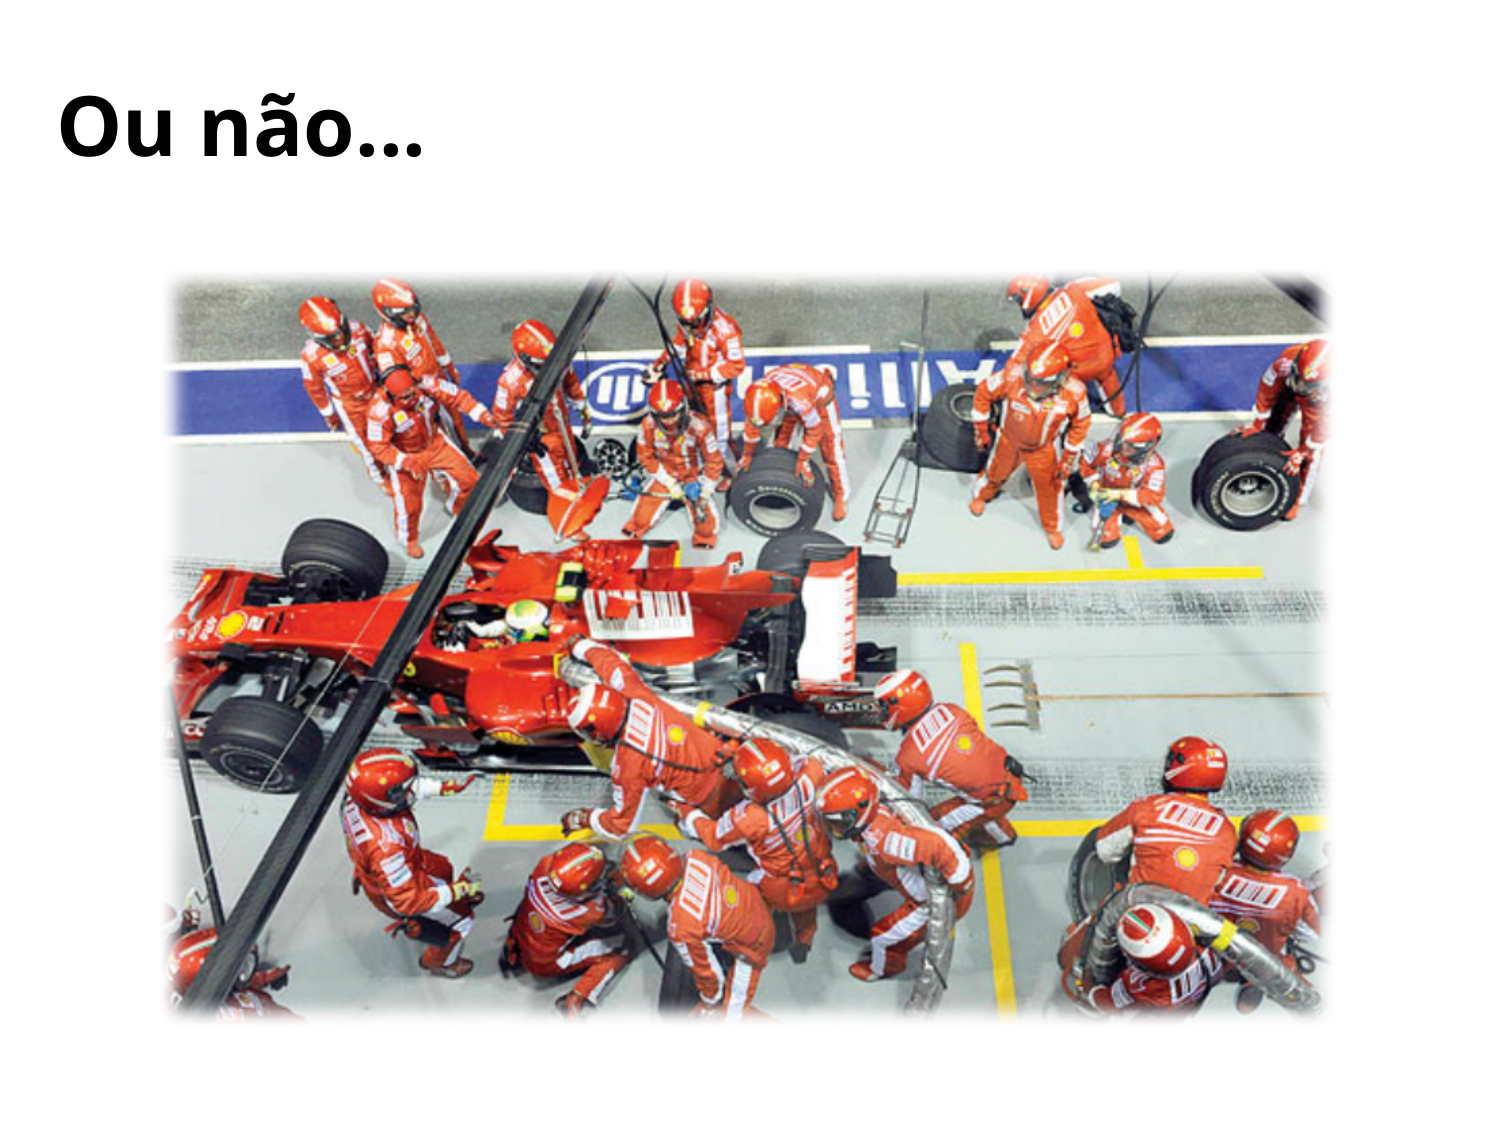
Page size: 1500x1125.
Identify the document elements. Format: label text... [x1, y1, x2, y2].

picture [159, 266, 1337, 1028]
title Ou não... [41, 2, 1459, 244]
